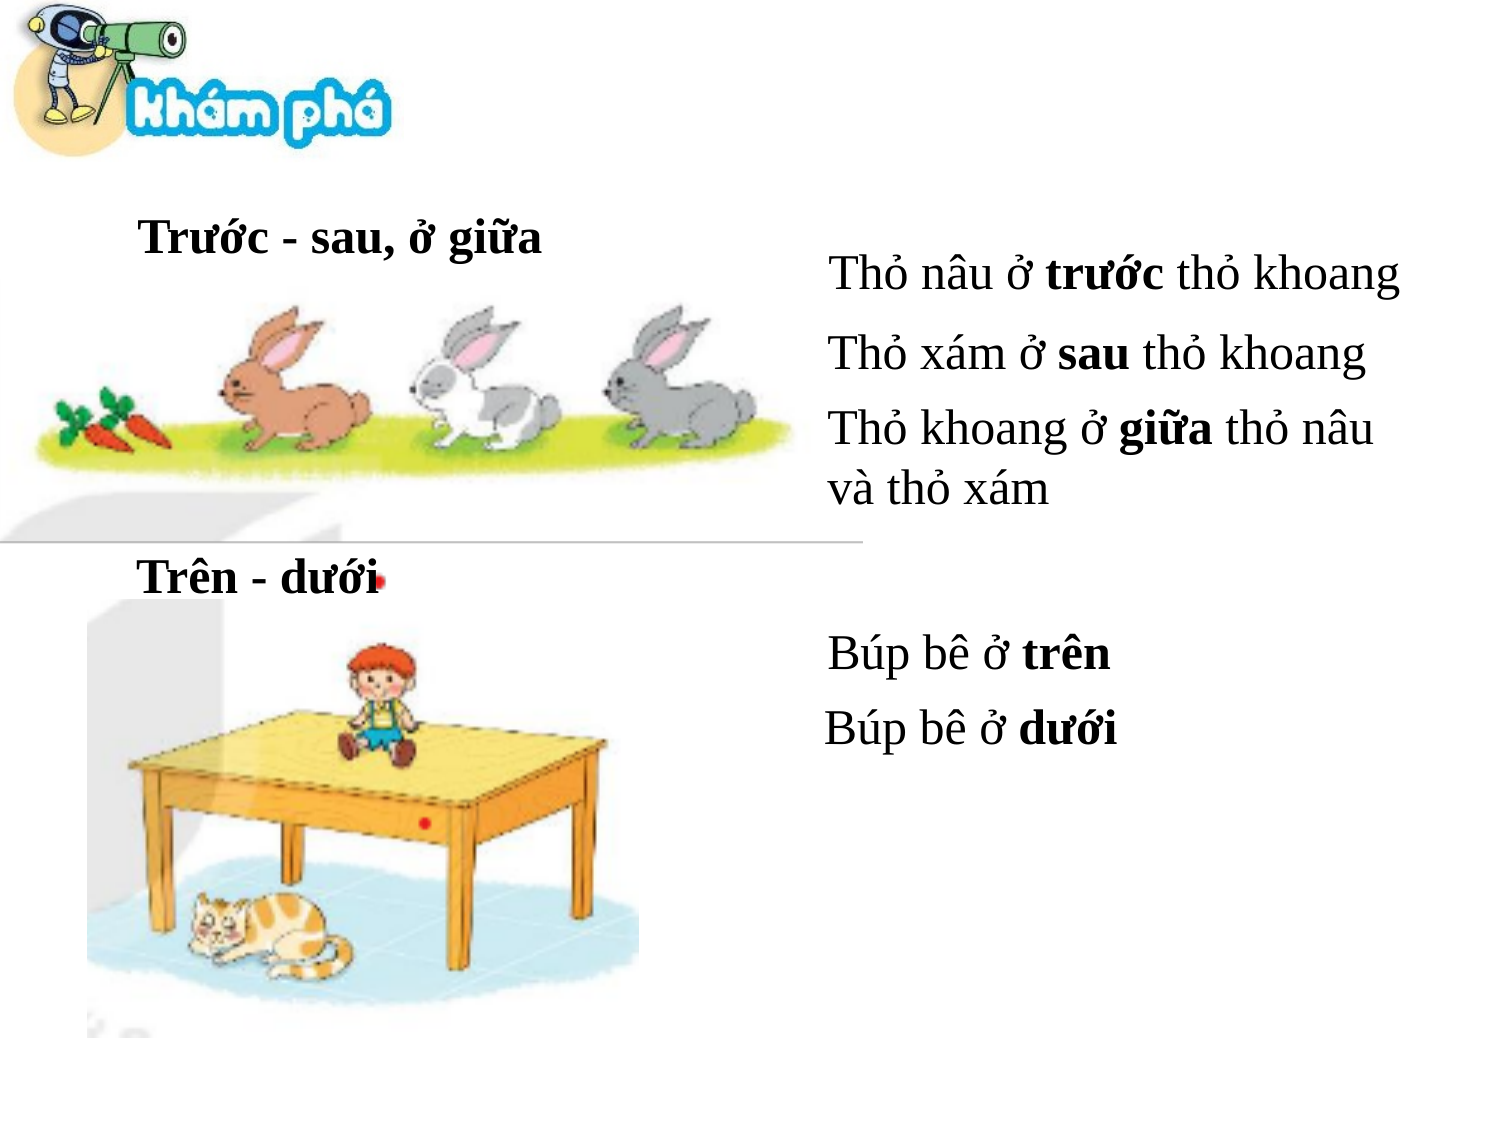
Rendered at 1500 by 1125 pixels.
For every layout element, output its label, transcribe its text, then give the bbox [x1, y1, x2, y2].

text_box Thỏ xám ở sau thỏ khoang [867, 311, 1441, 387]
text_box Búp bê ở dưới [809, 686, 1438, 762]
picture [0, 0, 404, 163]
text_box Trước - sau, ở giữa [122, 195, 595, 271]
text_box Thỏ khoang ở giữa thỏ nâu và thỏ xám [867, 387, 1441, 523]
text_box Thỏ nâu ở trước thỏ khoang [813, 231, 1443, 307]
picture [0, 279, 863, 593]
text_box Búp bê ở trên [812, 611, 1441, 687]
picture [87, 599, 640, 1038]
